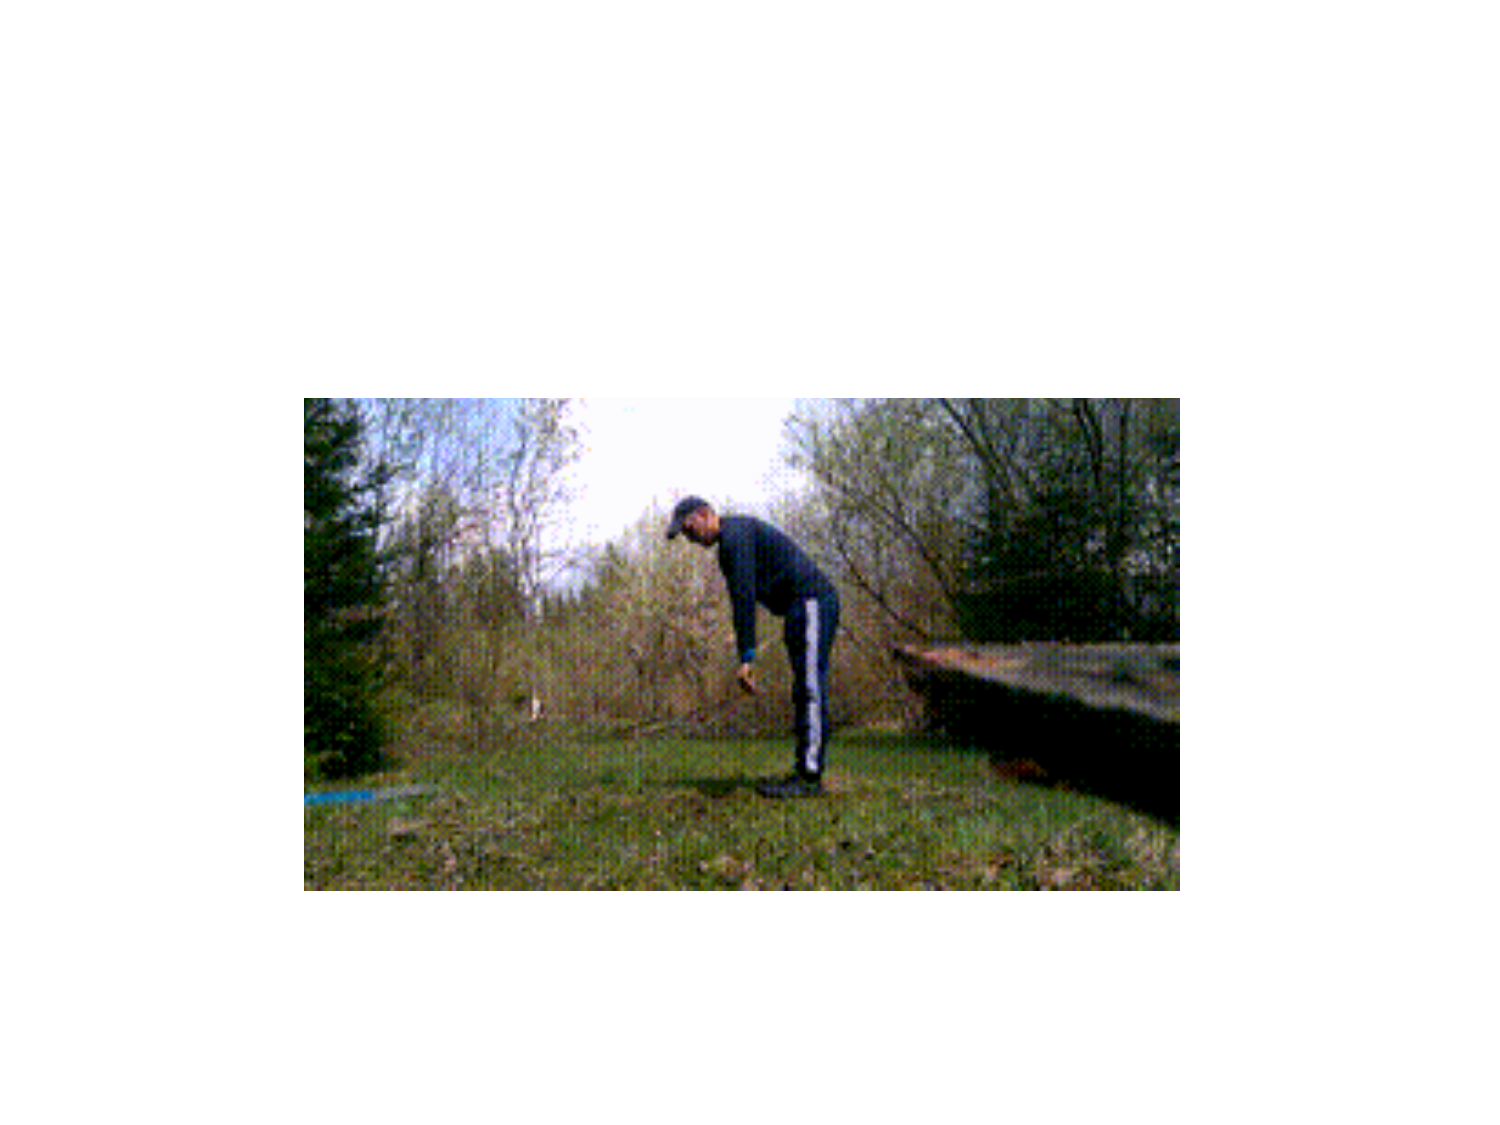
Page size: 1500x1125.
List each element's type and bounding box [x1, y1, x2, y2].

picture [304, 398, 1180, 891]
